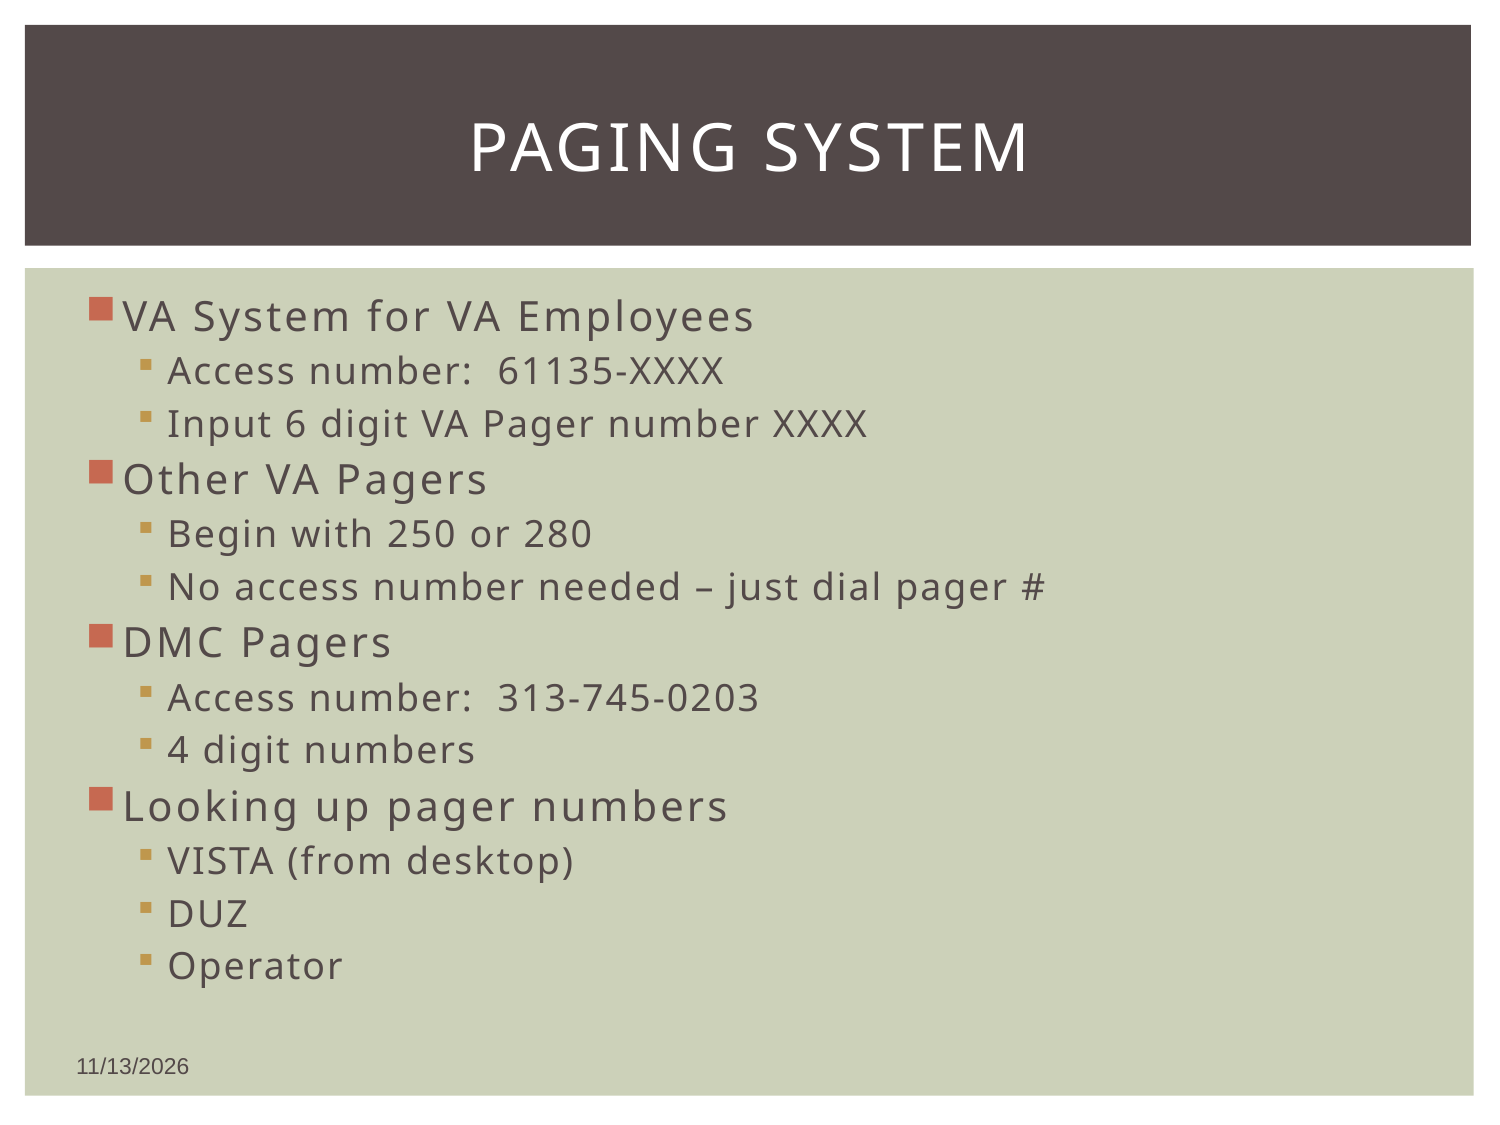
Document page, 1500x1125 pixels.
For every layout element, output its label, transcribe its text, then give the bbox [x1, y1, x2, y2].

title Paging system [62, 58, 1438, 232]
list VA System for VA Employees Access number: 61135-XXXX Input 6 digit VA Pager number XXXX Other VA Pagers Begin with 250 or 280 No access number needed – just dial pager # DMC Pagers Access number: 313-745-0203 4 digit numbers Looking up pager numbers VISTA (from desktop) DUZ Operator [62, 282, 1442, 1025]
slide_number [60, 1042, 411, 1088]
